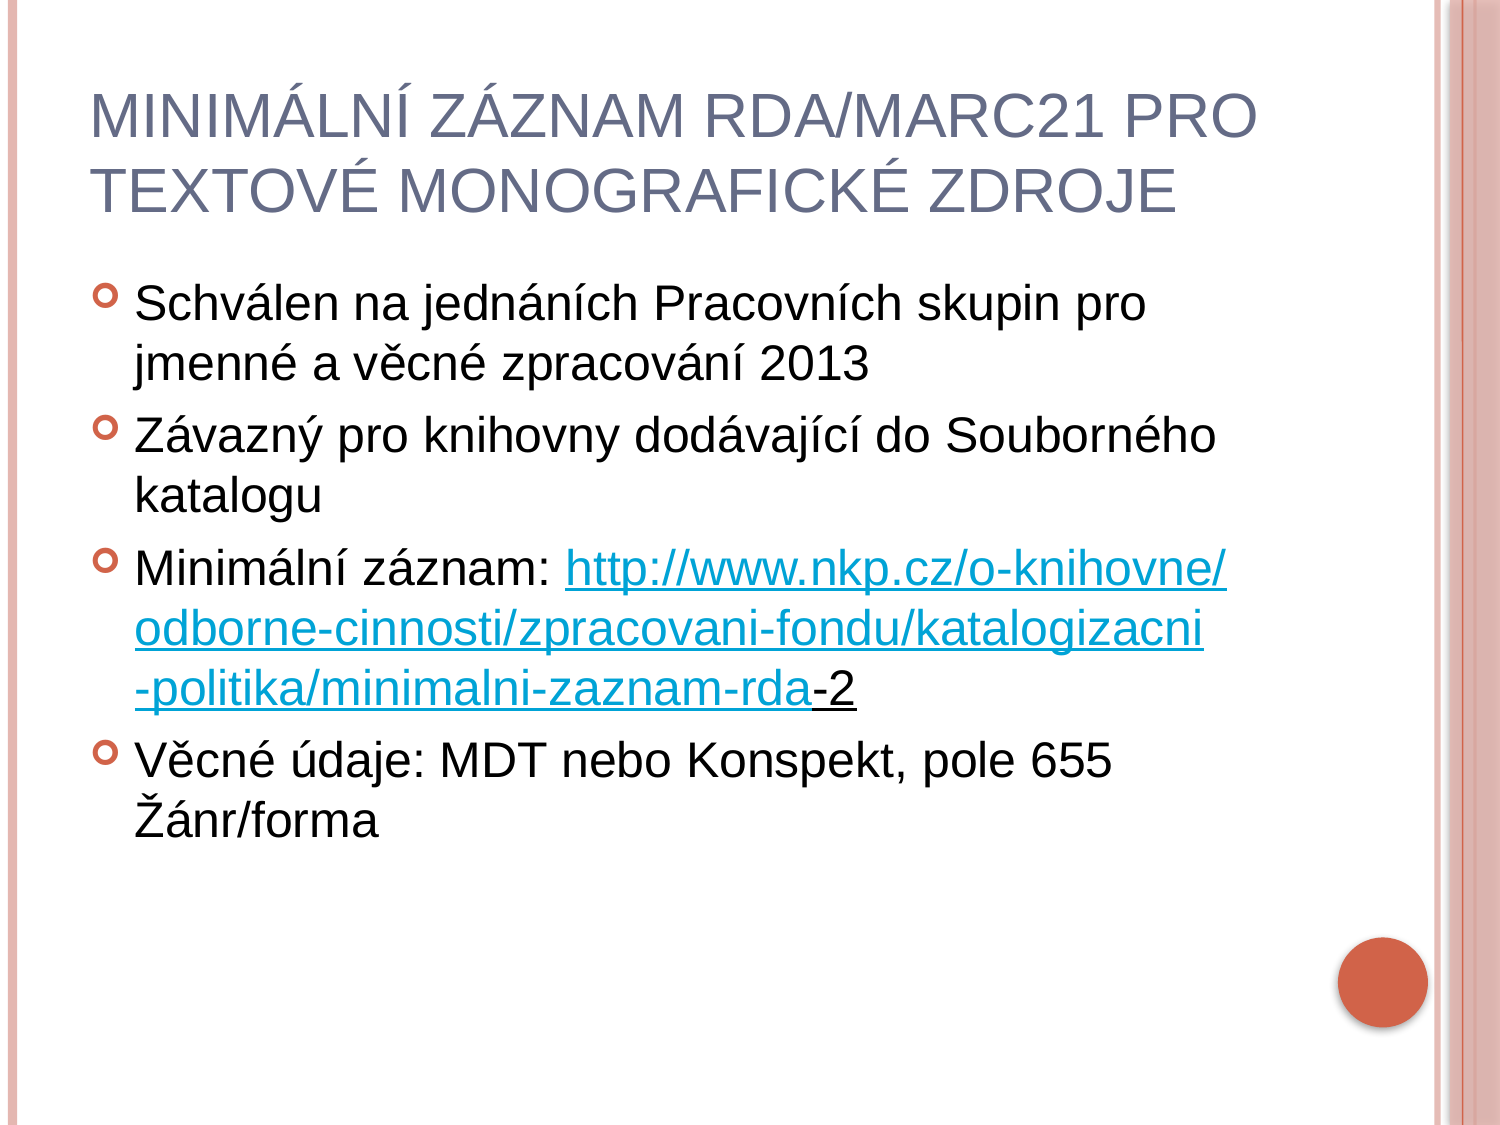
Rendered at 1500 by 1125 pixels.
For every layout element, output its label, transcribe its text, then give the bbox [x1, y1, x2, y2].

list Schválen na jednáních Pracovních skupin pro jmenné a věcné zpracování 2013 Závazný pro knihovny dodávající do Souborného katalogu Minimální záznam: http://www.nkp.cz/o-knihovne/odborne-cinnosti/zpracovani-fondu/katalogizacni-politika/minimalni-zaznam-rda-2 Věcné údaje: MDT nebo Konspekt, pole 655 Žánr/forma [75, 262, 1300, 1062]
title Minimální záznam RDA/MARC21 pro textové monografické zdroje [75, 45, 1300, 233]
